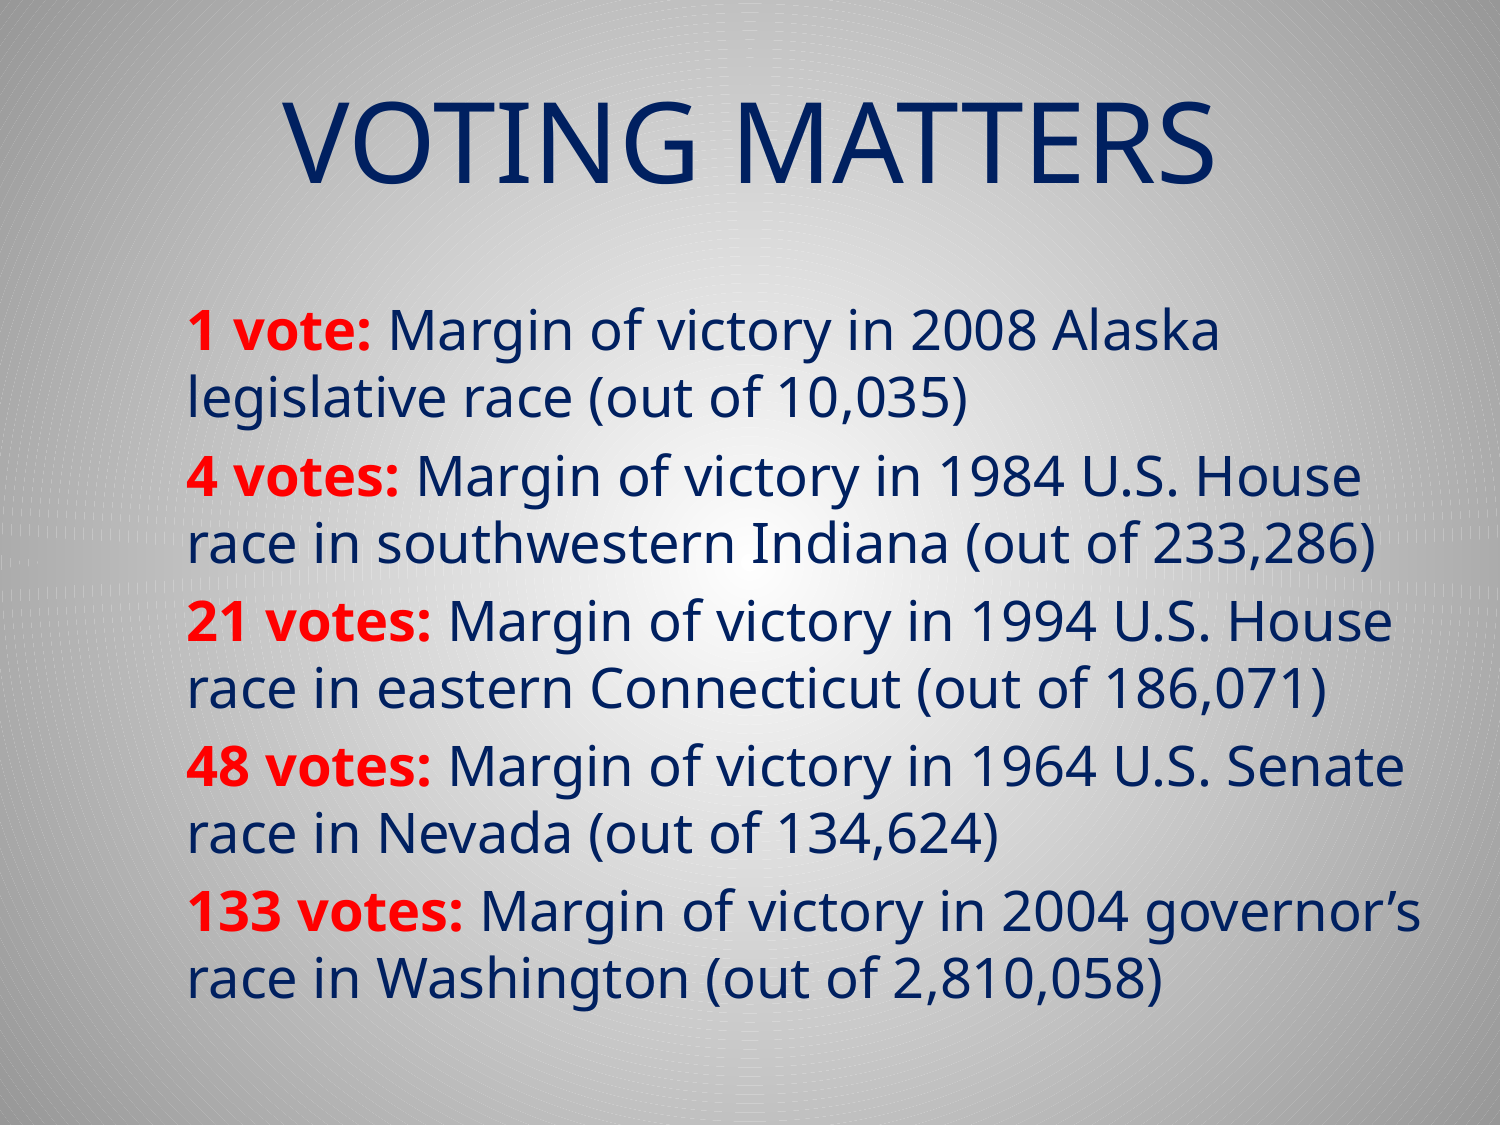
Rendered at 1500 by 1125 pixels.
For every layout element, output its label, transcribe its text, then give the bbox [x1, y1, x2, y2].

title VOTING MATTERS [75, 45, 1425, 233]
text_box 1 vote: Margin of victory in 2008 Alaska legislative race (out of 10,035) 4 votes: Margin of victory in 1984 U.S. House race in southwestern Indiana (out of 233,286) 21 votes: Margin of victory in 1994 U.S. House race in eastern Connecticut (out of 186,071) 48 votes: Margin of victory in 1964 U.S. Senate race in Nevada (out of 134,624) 133 votes: Margin of victory in 2004 governor’s race in Washington (out of 2,810,058) [99, 287, 1450, 1030]
